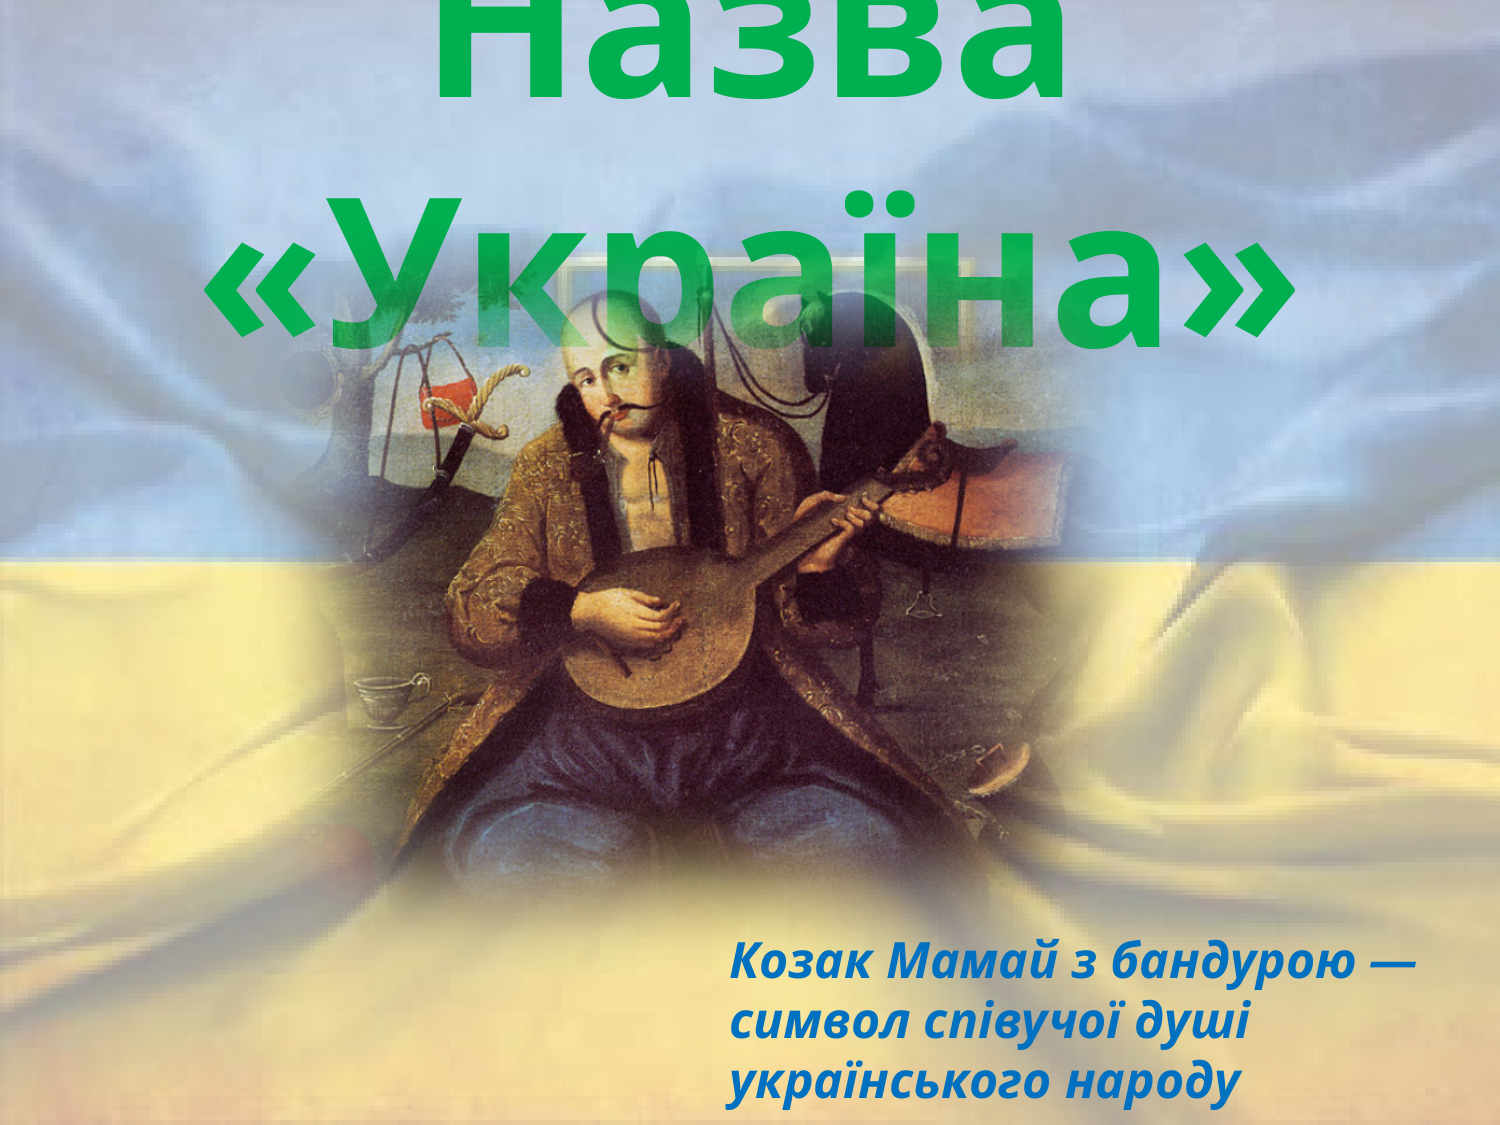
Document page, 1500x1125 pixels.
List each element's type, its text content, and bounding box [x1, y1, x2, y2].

title Назва «Україна» [0, 45, 1500, 233]
text_box Козак Мамай з бандурою — символ співучої душі українського народу [714, 920, 1447, 1116]
picture [252, 211, 1146, 977]
